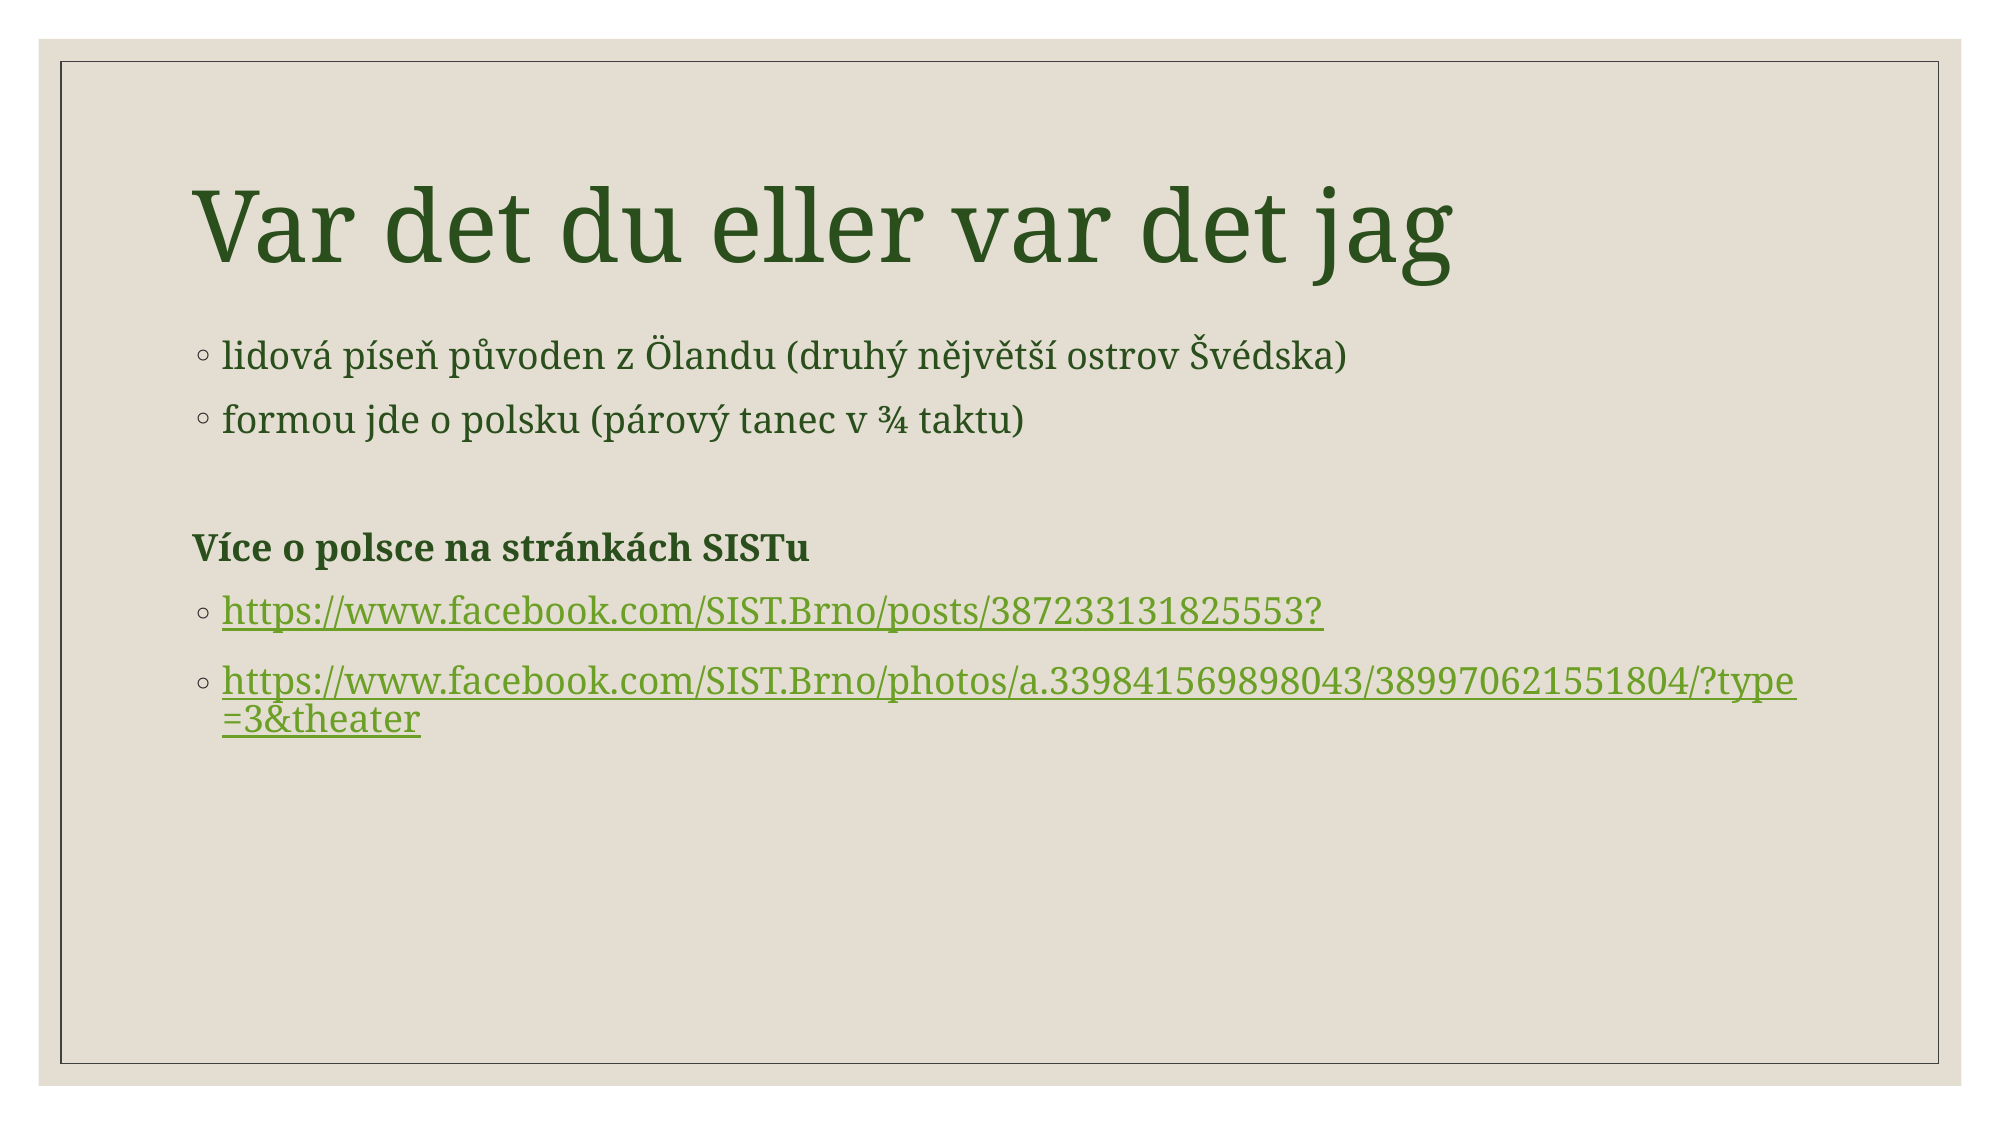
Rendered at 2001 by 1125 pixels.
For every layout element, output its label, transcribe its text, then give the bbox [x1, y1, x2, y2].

text_box lidová píseň původen z Ölandu (druhý nějvětší ostrov Švédska) formou jde o polsku (párový tanec v ¾ taktu) Více o polsce na stránkách SISTu https://www.facebook.com/SIST.Brno/posts/387233131825553? https://www.facebook.com/SIST.Brno/photos/a.339841569898043/389970621551804/?type=3&theater [177, 324, 1828, 970]
title Var det du eller var det jag [177, 118, 1828, 324]
